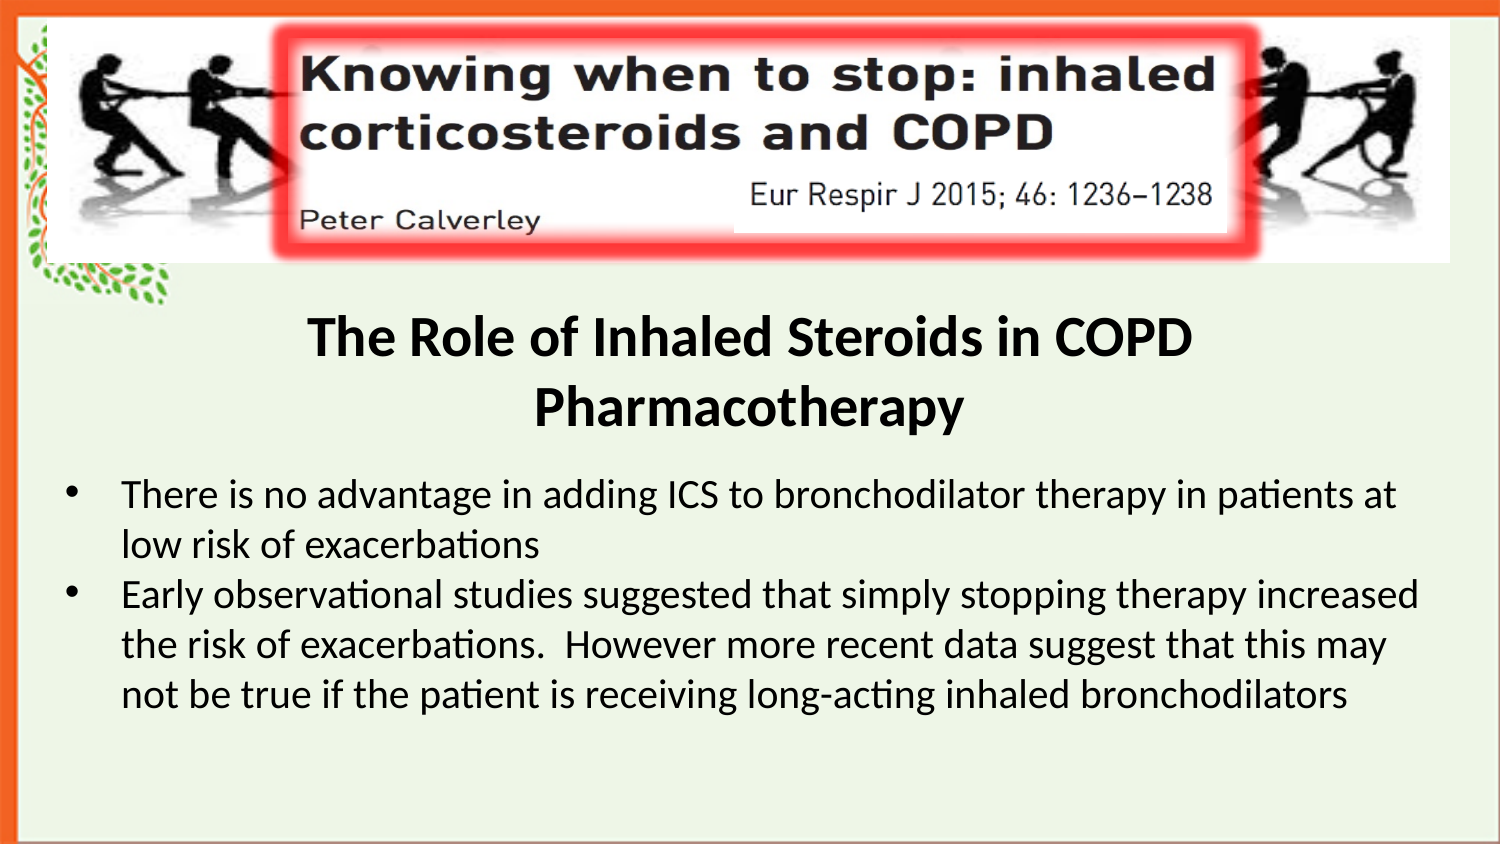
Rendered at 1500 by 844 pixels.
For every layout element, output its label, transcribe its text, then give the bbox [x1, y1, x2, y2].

picture [0, 0, 1500, 844]
text_box There is no advantage in adding ICS to bronchodilator therapy in patients at low risk of exacerbations Early observational studies suggested that simply stopping therapy increased the risk of exacerbations. However more recent data suggest that this may not be true if the patient is receiving long-acting inhaled bronchodilators [50, 459, 1450, 724]
text_box The Role of Inhaled Steroids in COPD Pharmacotherapy [237, 290, 1263, 446]
